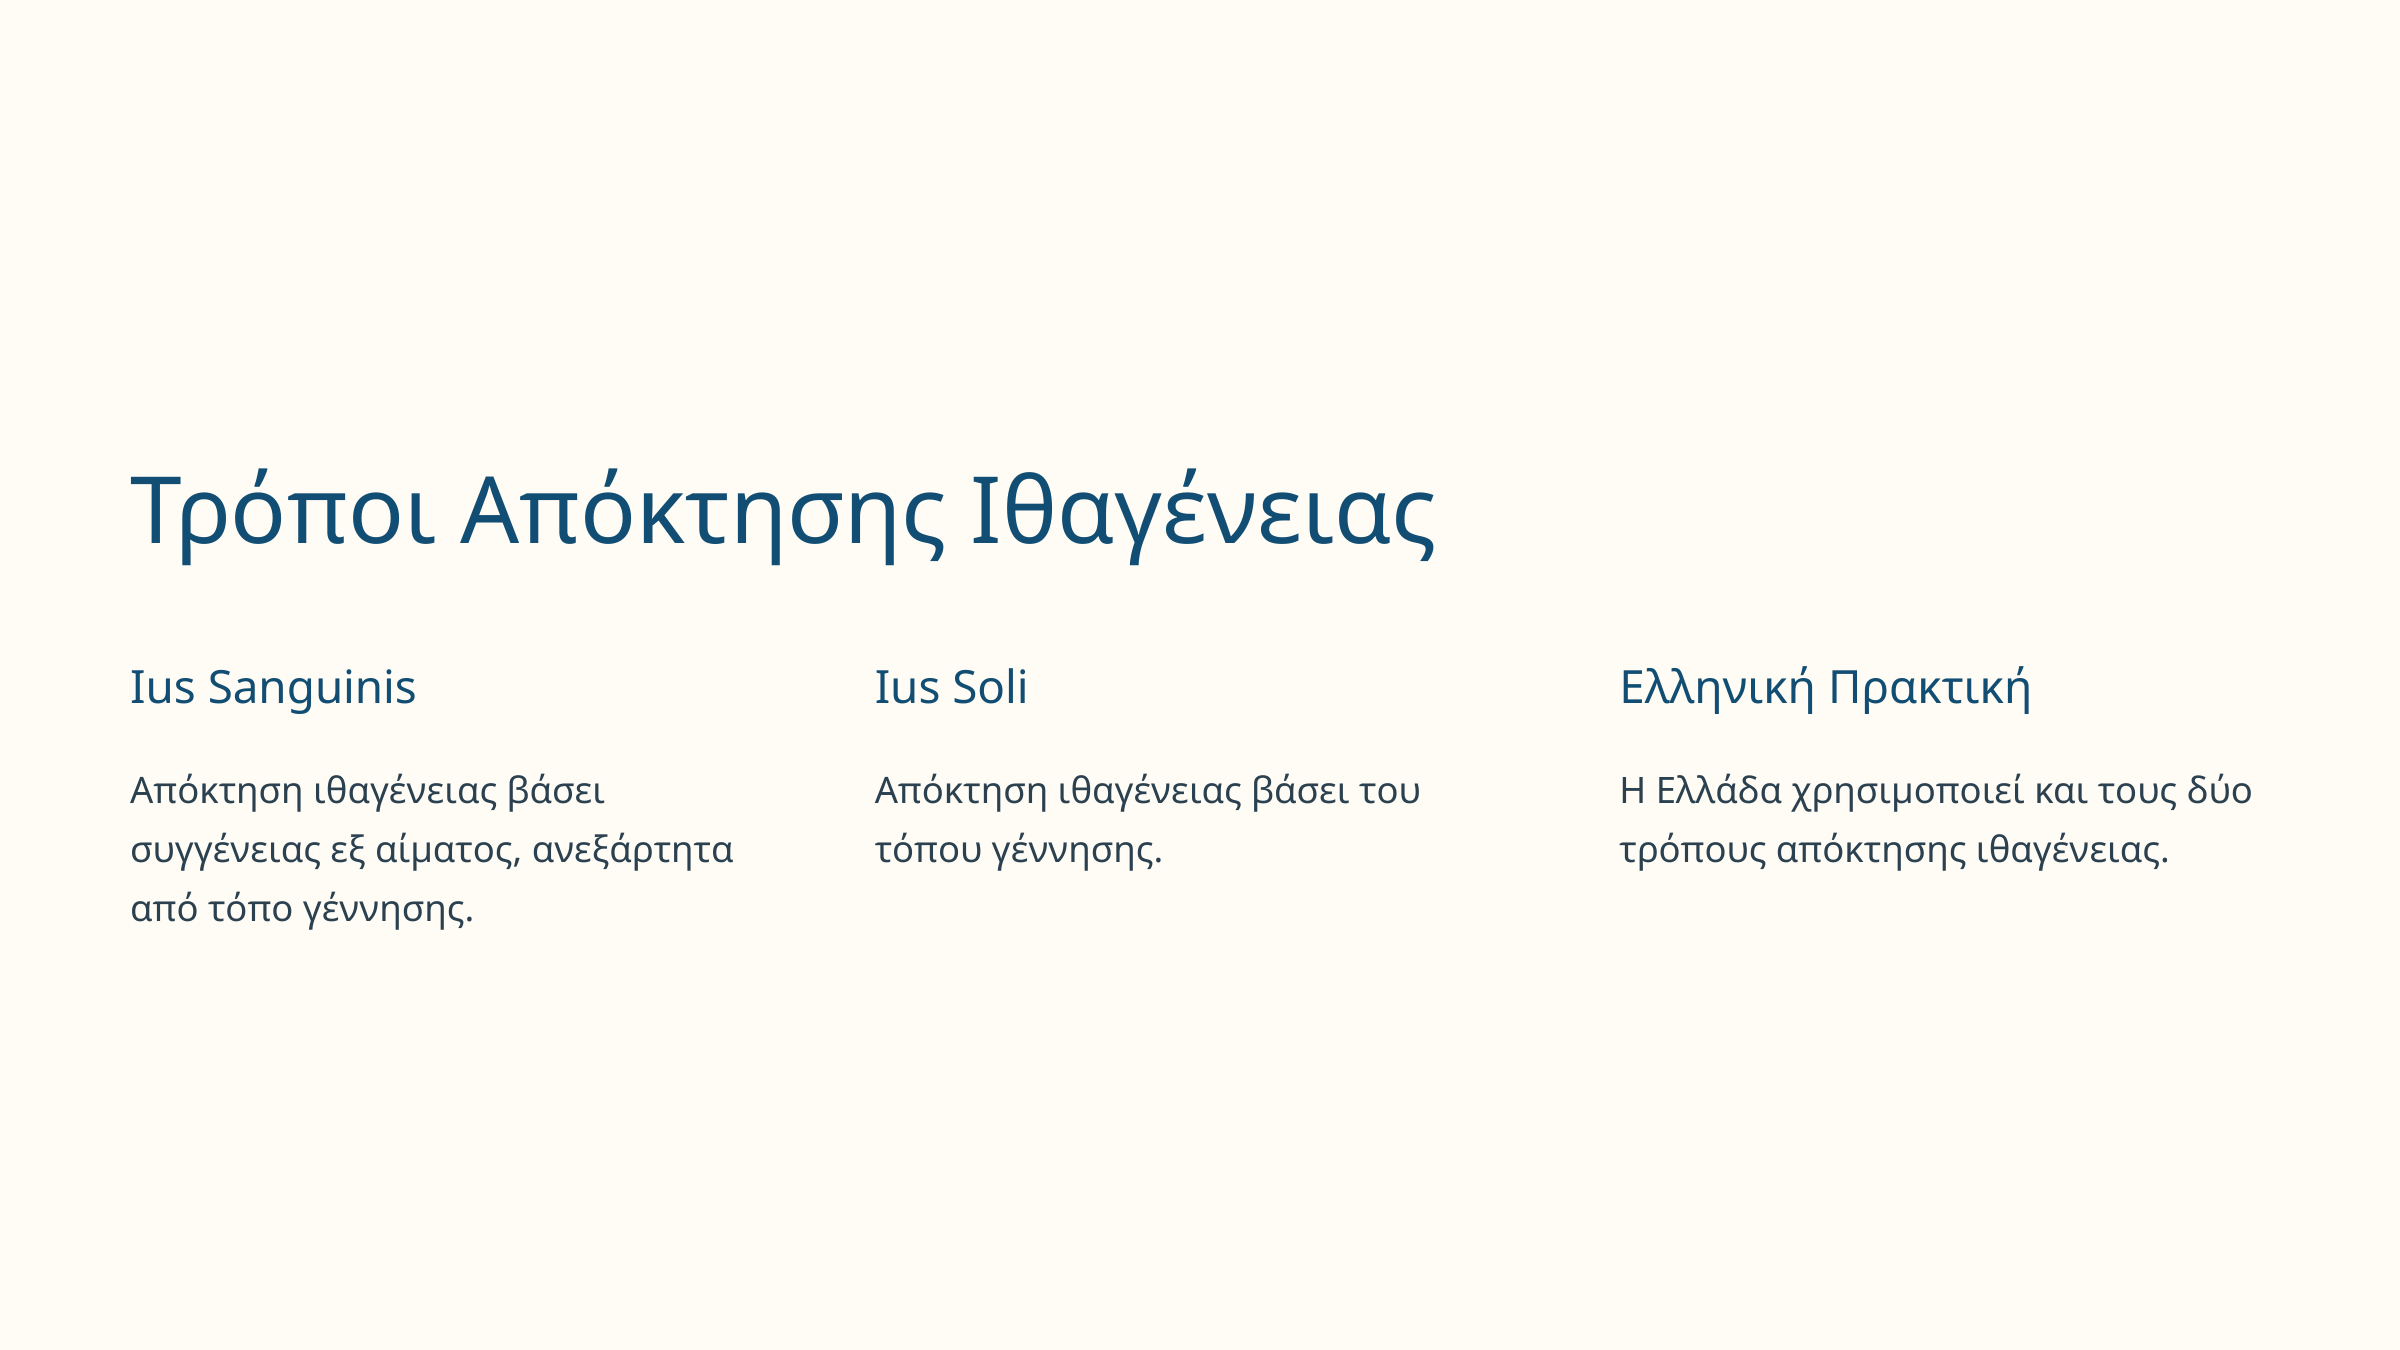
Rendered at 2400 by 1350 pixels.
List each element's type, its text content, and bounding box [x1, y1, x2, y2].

text_box Ius Soli [874, 655, 1340, 714]
text_box Τρόποι Απόκτησης Ιθαγένειας [130, 446, 1438, 563]
text_box Η Ελλάδα χρησιμοποιεί και τους δύο τρόπους απόκτησης ιθαγένειας. [1619, 751, 2272, 871]
text_box Ius Sanguinis [130, 655, 596, 714]
text_box Απόκτηση ιθαγένειας βάσει συγγένειας εξ αίματος, ανεξάρτητα από τόπο γέννησης. [130, 751, 783, 871]
text_box Απόκτηση ιθαγένειας βάσει του τόπου γέννησης. [874, 751, 1528, 871]
text_box Ελληνική Πρακτική [1619, 655, 2085, 714]
